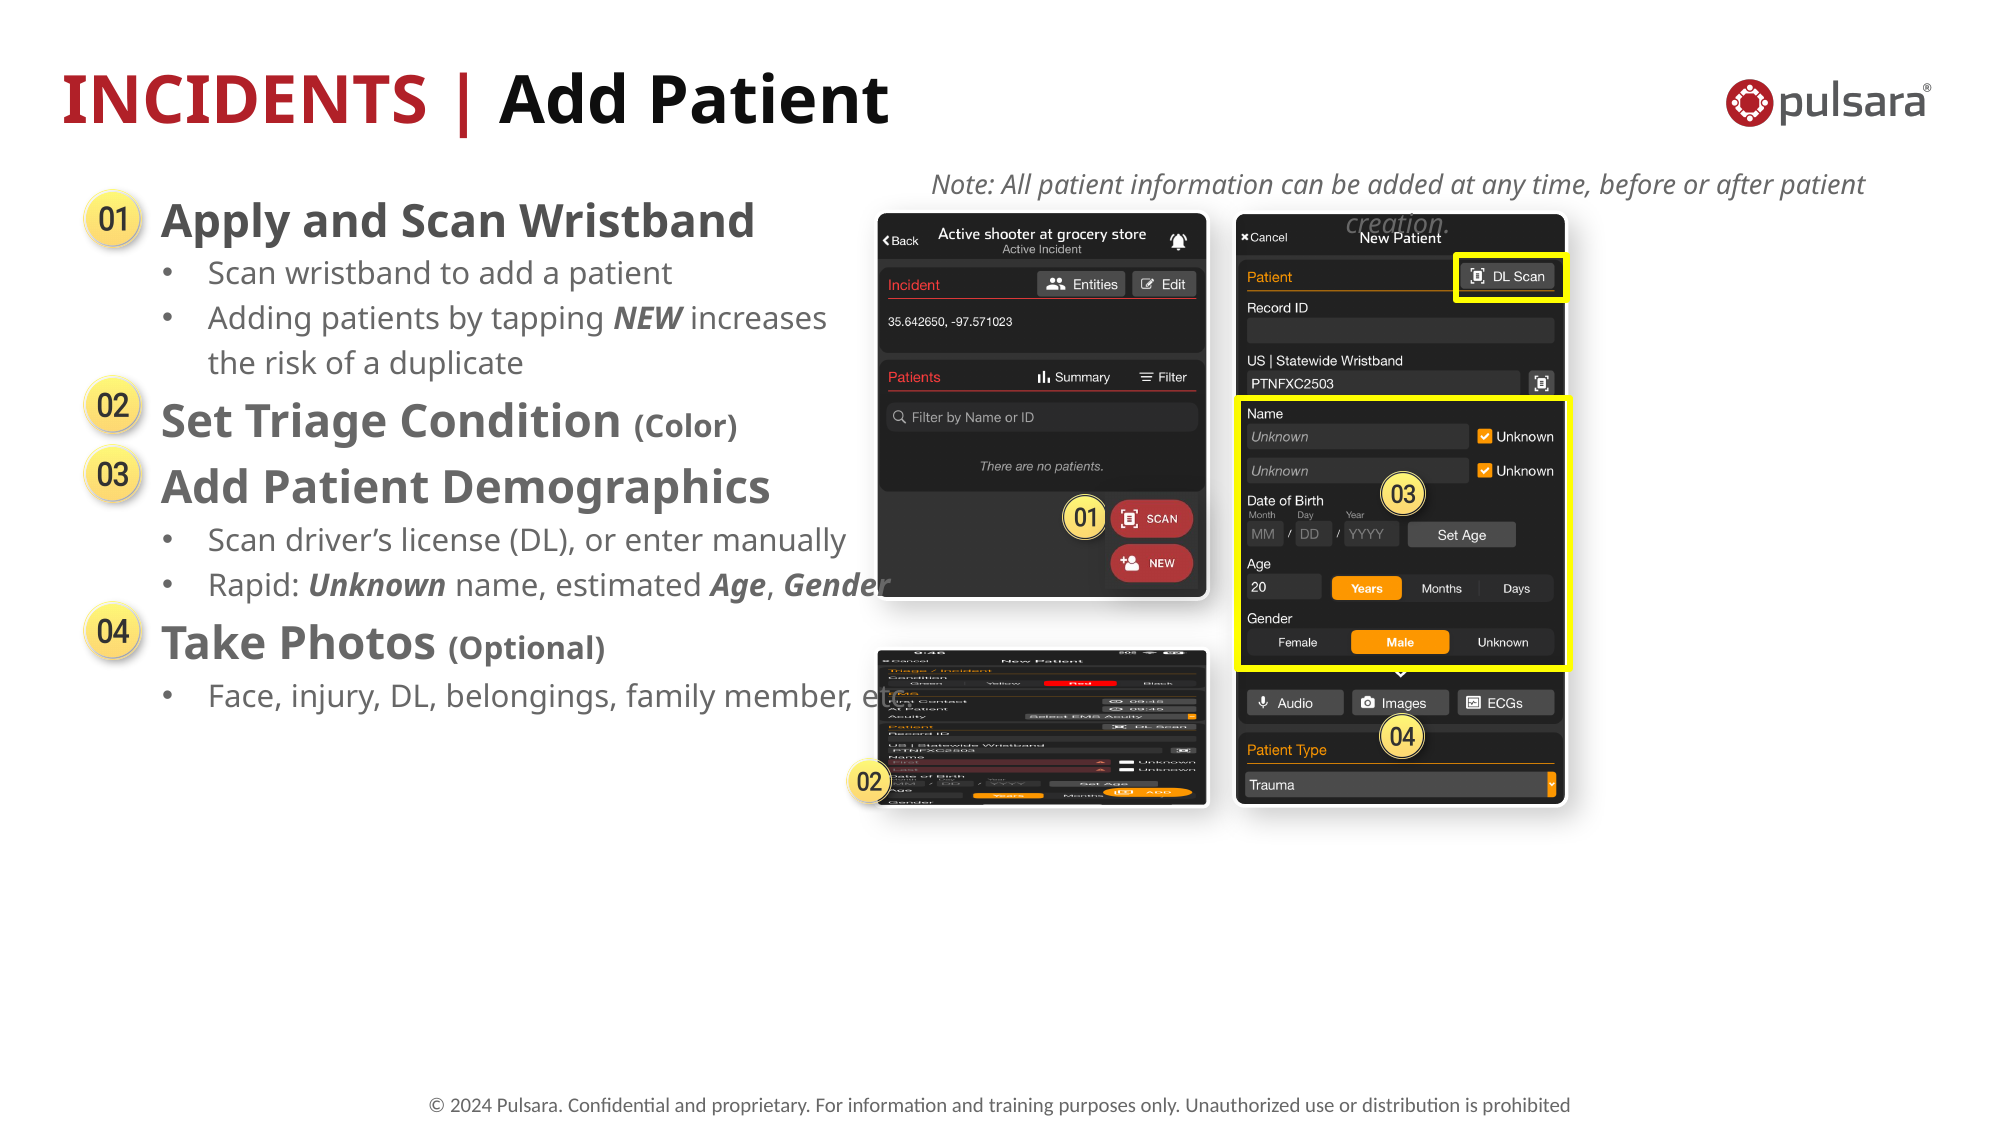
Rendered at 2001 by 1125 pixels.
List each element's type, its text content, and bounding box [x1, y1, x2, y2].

picture [83, 601, 142, 661]
text_box INCIDENTS | Add Patient [47, 49, 1260, 145]
text_box Apply and Scan Wristband Scan wristband to add a patient Adding patients by tapping NEW increases the risk of a duplicate Set Triage Condition (Color) Add Patient Demographics Scan driver’s license (DL), or enter manually Rapid: Unknown name, estimated Age, Gender Take Photos (Optional) Face, injury, DL, belongings, family member, etc. [145, 183, 936, 721]
picture [83, 444, 142, 504]
picture [83, 189, 142, 249]
text_box Note: All patient information can be added at any time, before or after patient creation. [875, 145, 1921, 217]
picture [846, 648, 1209, 807]
picture [1723, 75, 1934, 131]
picture [875, 211, 1209, 600]
picture [1233, 211, 1567, 807]
picture [83, 374, 142, 434]
